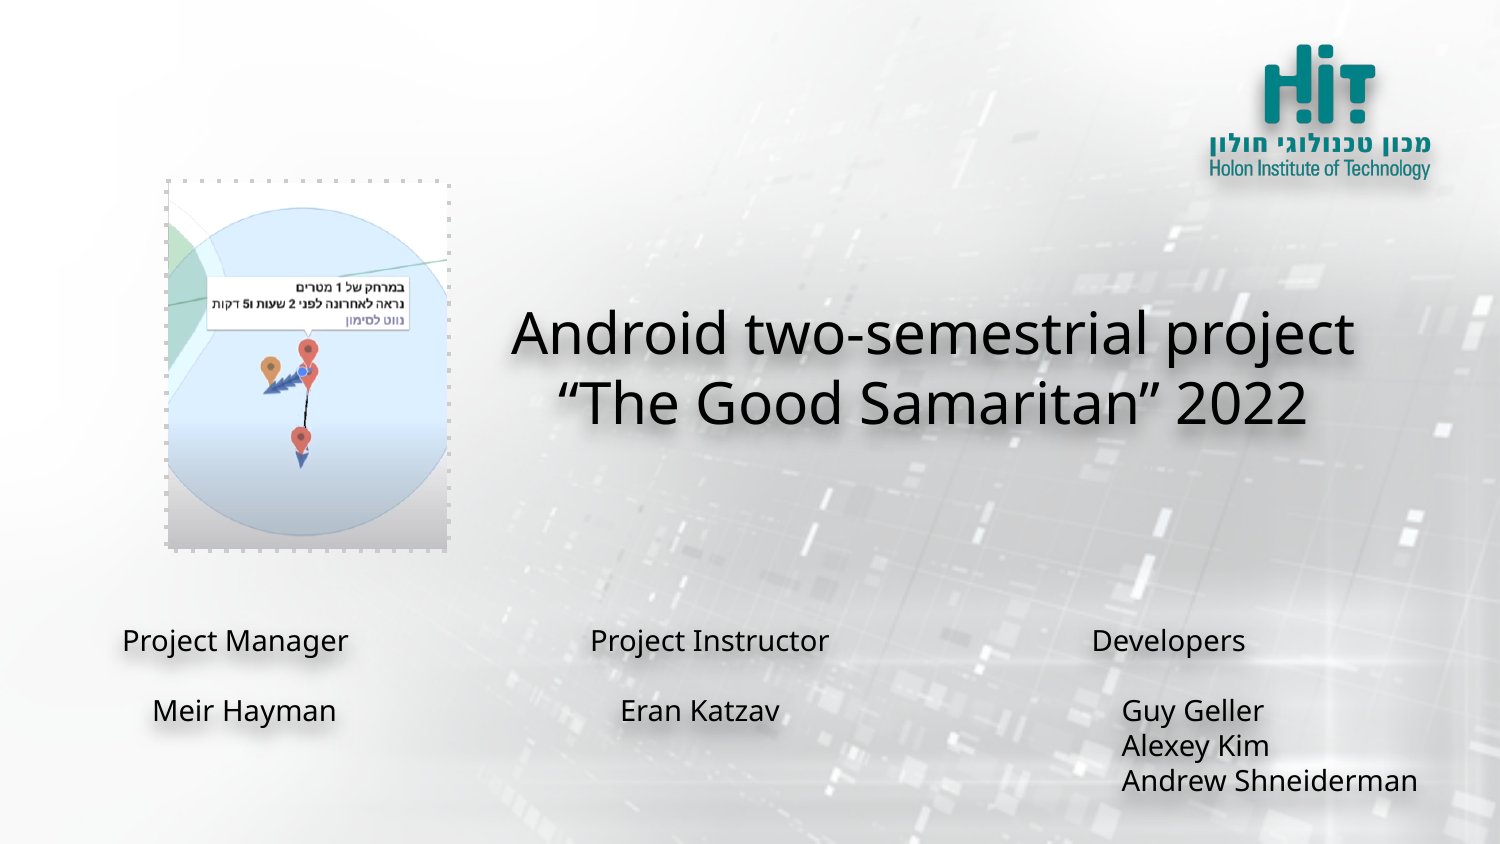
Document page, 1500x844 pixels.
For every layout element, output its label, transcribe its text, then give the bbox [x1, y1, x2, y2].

text_box Developers Guy Geller Alexey Kim Andrew Shneiderman [1076, 607, 1478, 812]
title Android two-semestrial project “The Good Samaritan” 2022 [452, 269, 1421, 463]
picture [0, 0, 1500, 844]
text_box Project Instructor Eran Katzav [575, 607, 976, 777]
text_box Project Manager Meir Hayman [107, 607, 508, 777]
